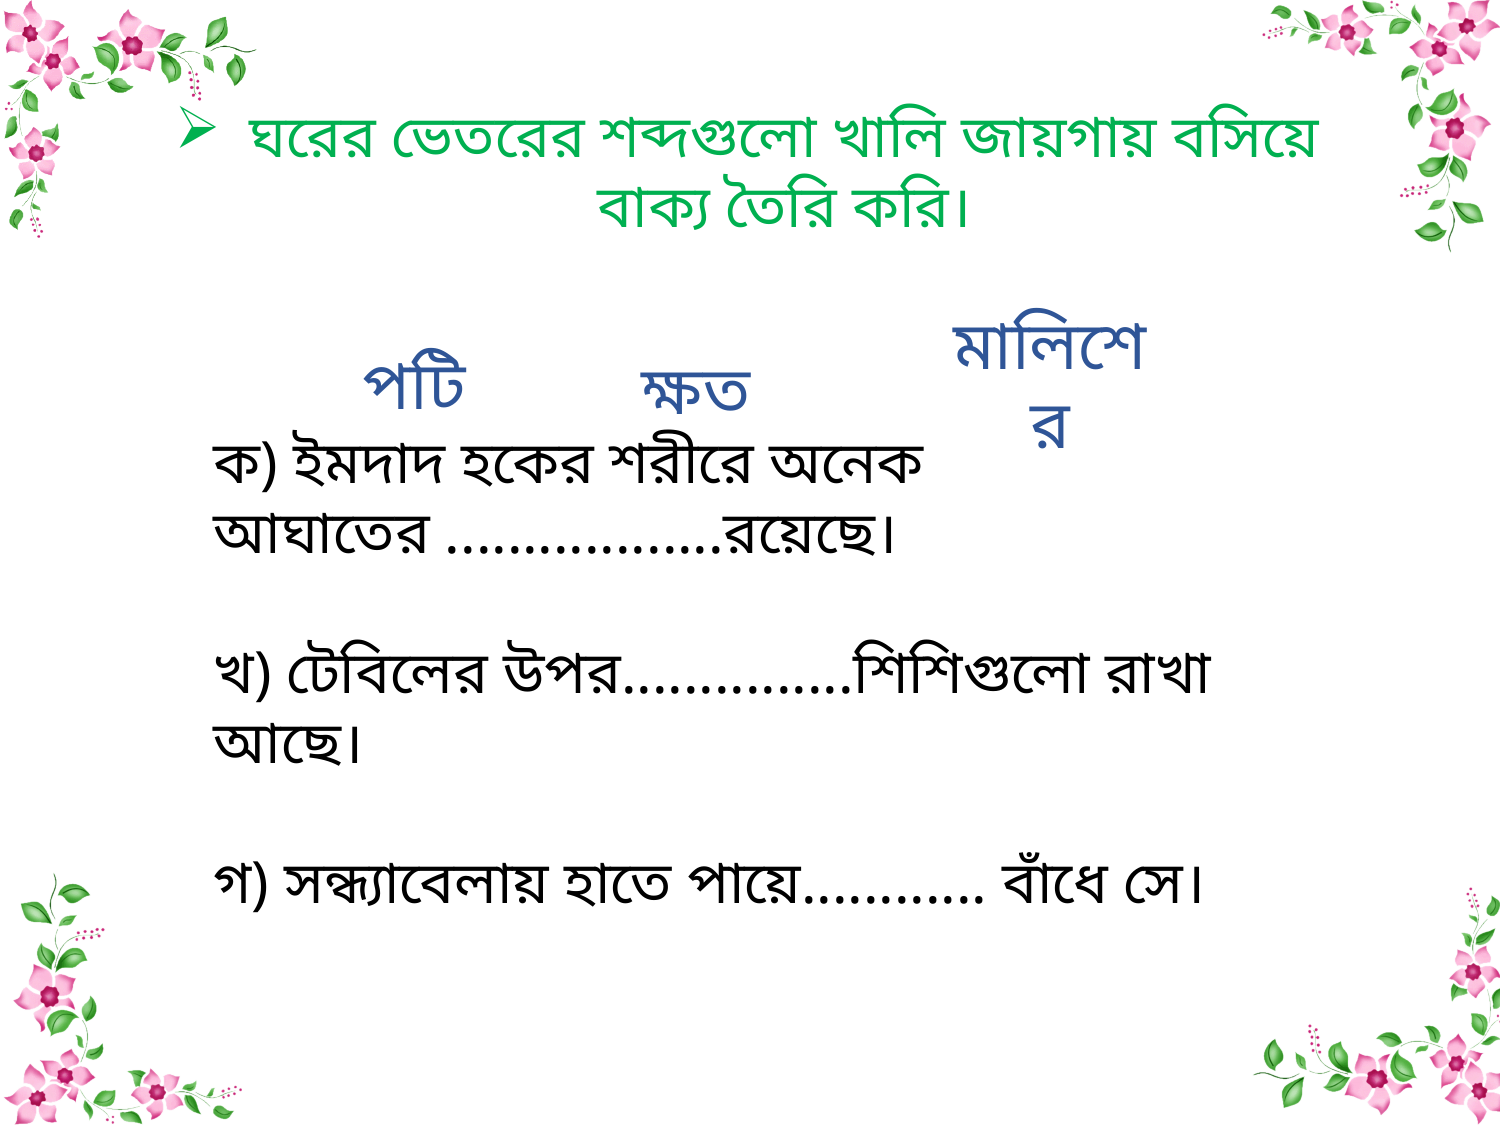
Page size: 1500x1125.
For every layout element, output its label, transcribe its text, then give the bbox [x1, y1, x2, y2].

text_box ক) ইমদাদ হকের শরীরে অনেক আঘাতের ..................রয়েছে। খ) টেবিলের উপর...............শিশিগুলো রাখা আছে। গ) সন্ধ্যাবেলায় হাতে পায়ে............ বাঁধে সে। [198, 474, 1387, 946]
text_box পটি [314, 314, 514, 451]
text_box মালিশের [936, 314, 1165, 451]
picture [1254, 0, 1500, 253]
picture [0, 873, 250, 1125]
picture [1252, 887, 1500, 1125]
picture [3, 0, 257, 238]
text_box ক্ষত [563, 320, 847, 457]
text_box ঘরের ভেতরের শব্দগুলো খালি জায়গায় বসিয়ে বাক্য তৈরি করি। [129, 54, 1365, 284]
